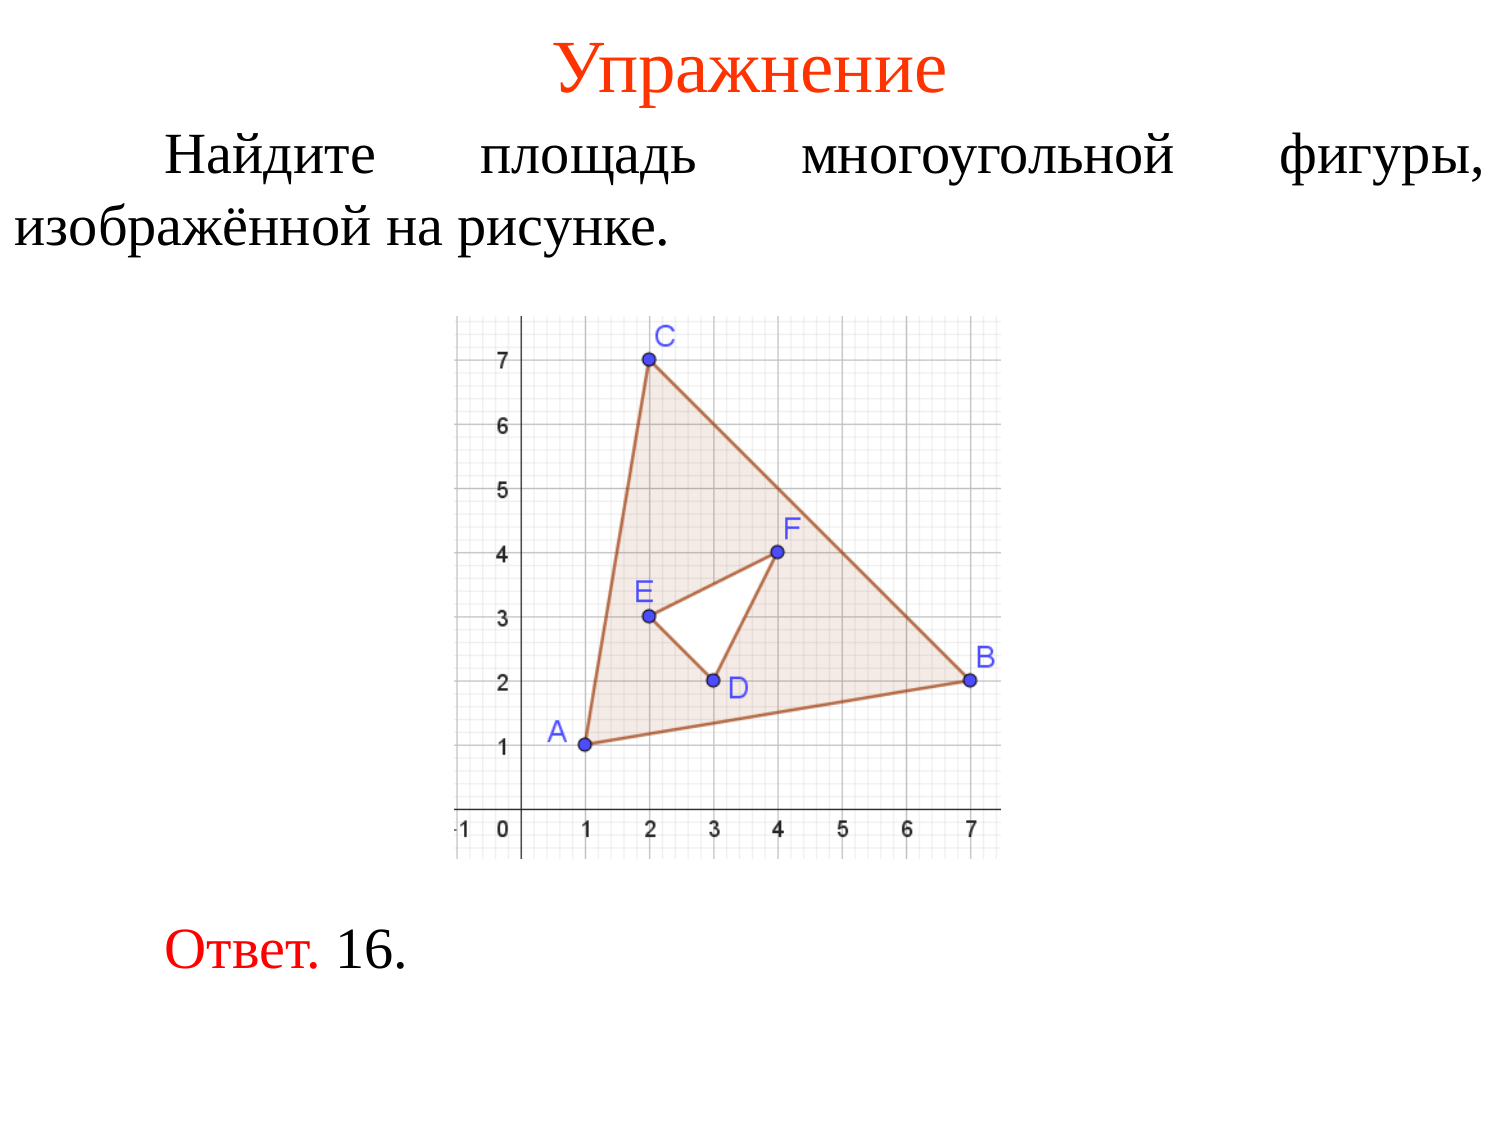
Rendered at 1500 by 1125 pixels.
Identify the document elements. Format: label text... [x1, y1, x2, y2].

text_box Найдите площадь многоугольной фигуры, изображённой на рисунке. [0, 99, 1500, 265]
text_box Ответ. 16. [0, 902, 1500, 988]
title Упражнение [112, 24, 1388, 99]
picture [454, 316, 1001, 859]
